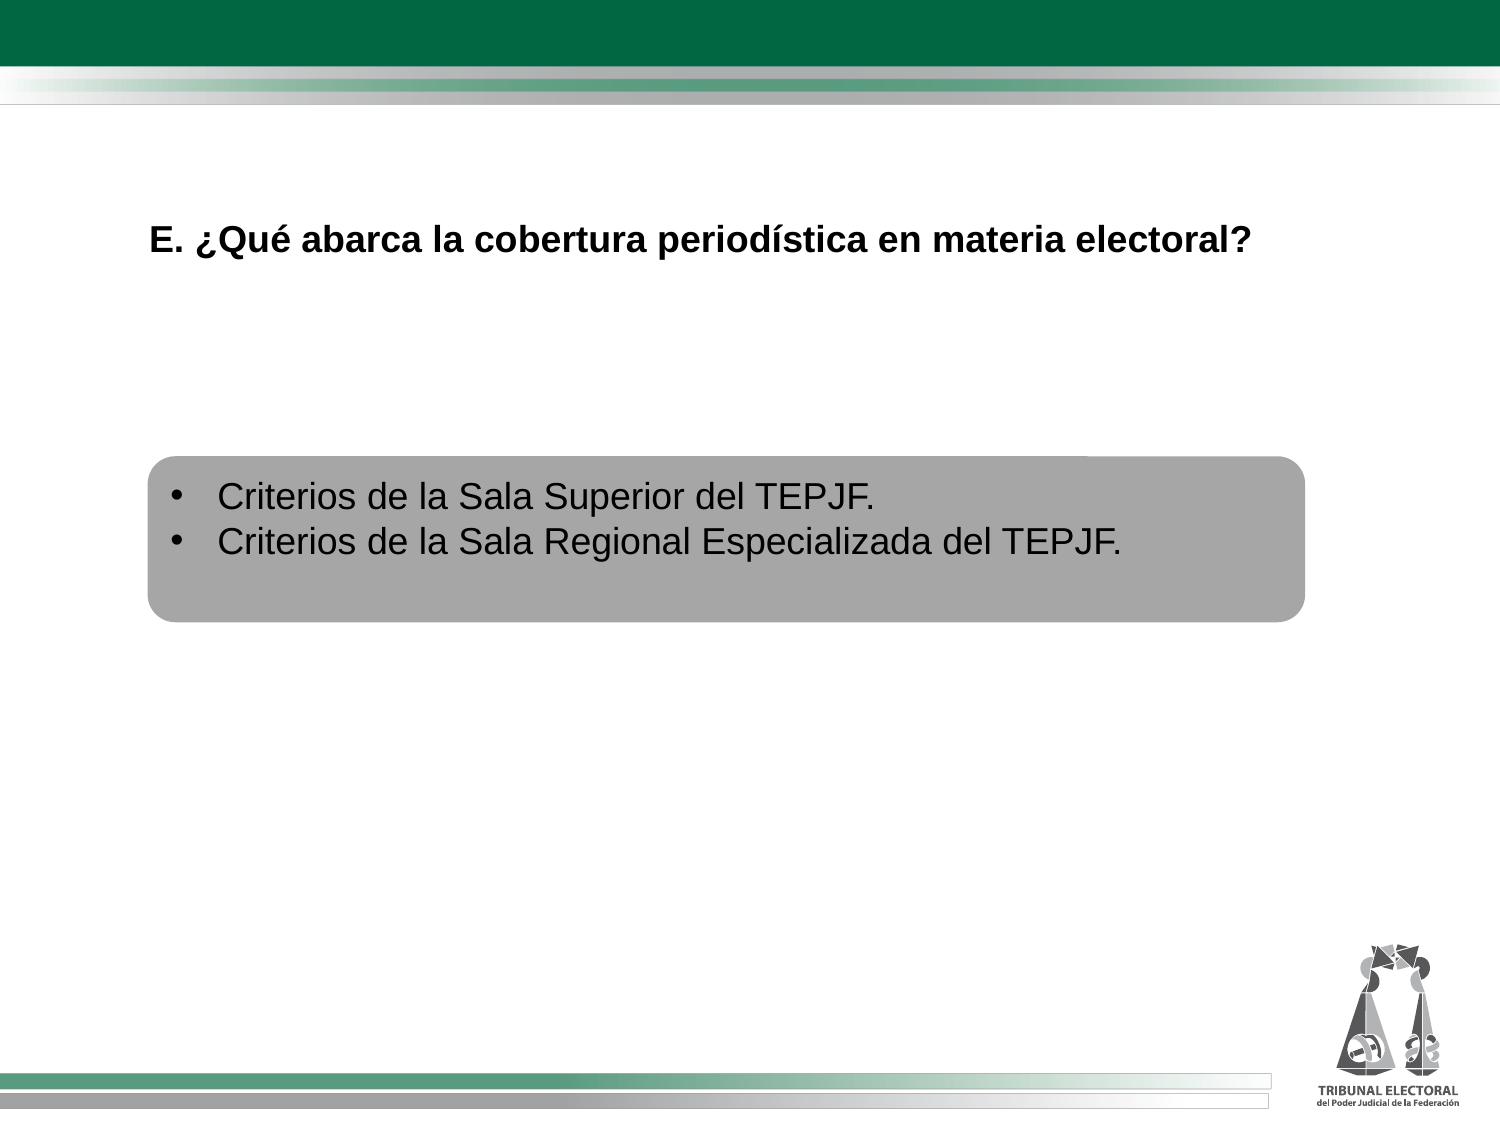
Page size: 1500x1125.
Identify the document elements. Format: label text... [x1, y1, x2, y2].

text_box E. ¿Qué abarca la cobertura periodística en materia electoral? [123, 207, 1270, 268]
text_box Criterios de la Sala Superior del TEPJF. Criterios de la Sala Regional Especializada del TEPJF. [147, 456, 1306, 623]
